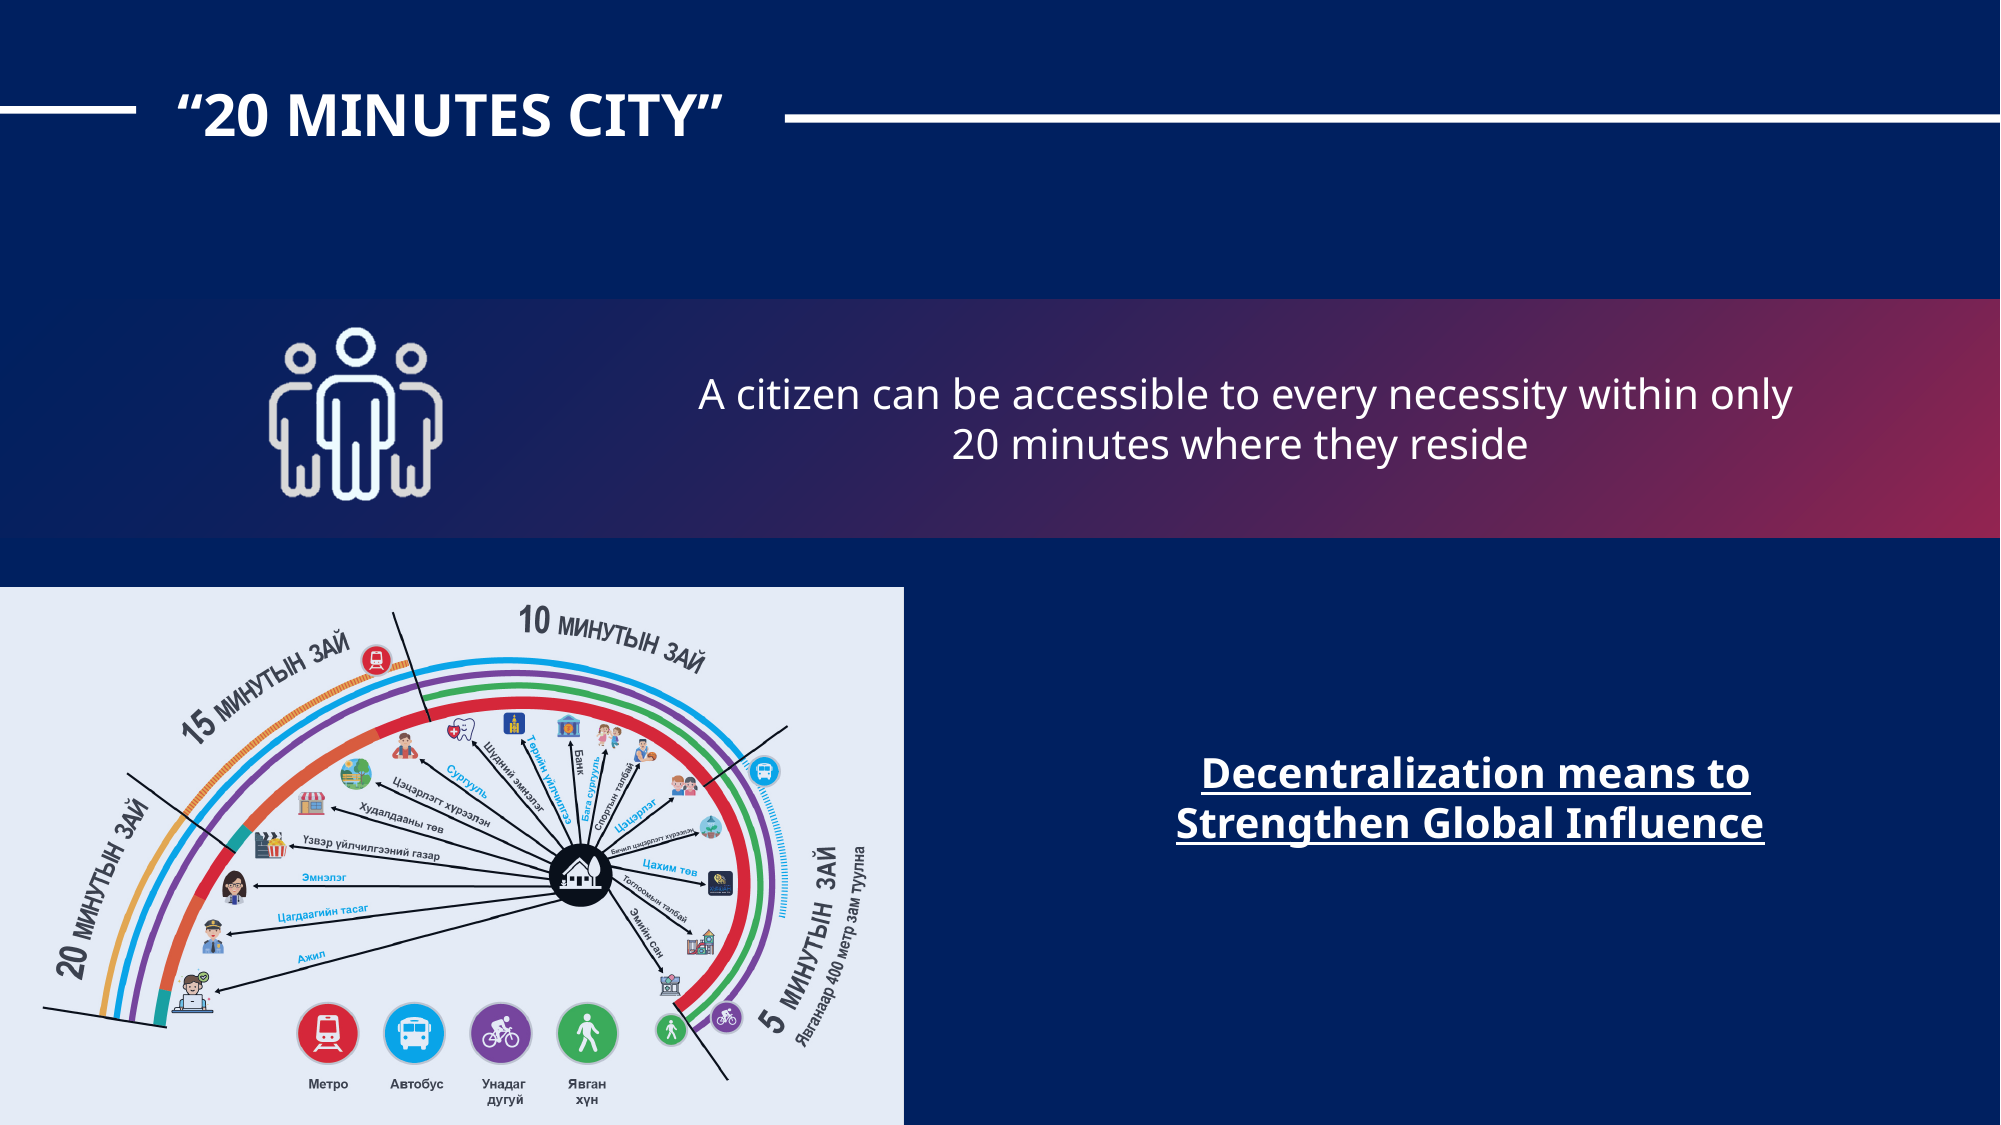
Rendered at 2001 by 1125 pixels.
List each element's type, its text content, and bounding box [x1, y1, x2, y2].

text_box Decentralization means to Strengthen Global Influence [1096, 739, 1855, 855]
text_box “20 MINUTES CITY” [147, 70, 839, 148]
text_box [784, 114, 2000, 123]
picture [0, 587, 904, 1125]
text_box [0, 106, 137, 114]
picture [240, 299, 482, 535]
text_box [0, 299, 2000, 538]
text_box A citizen can be accessible to every necessity within only 20 minutes where they reside [660, 360, 1821, 476]
